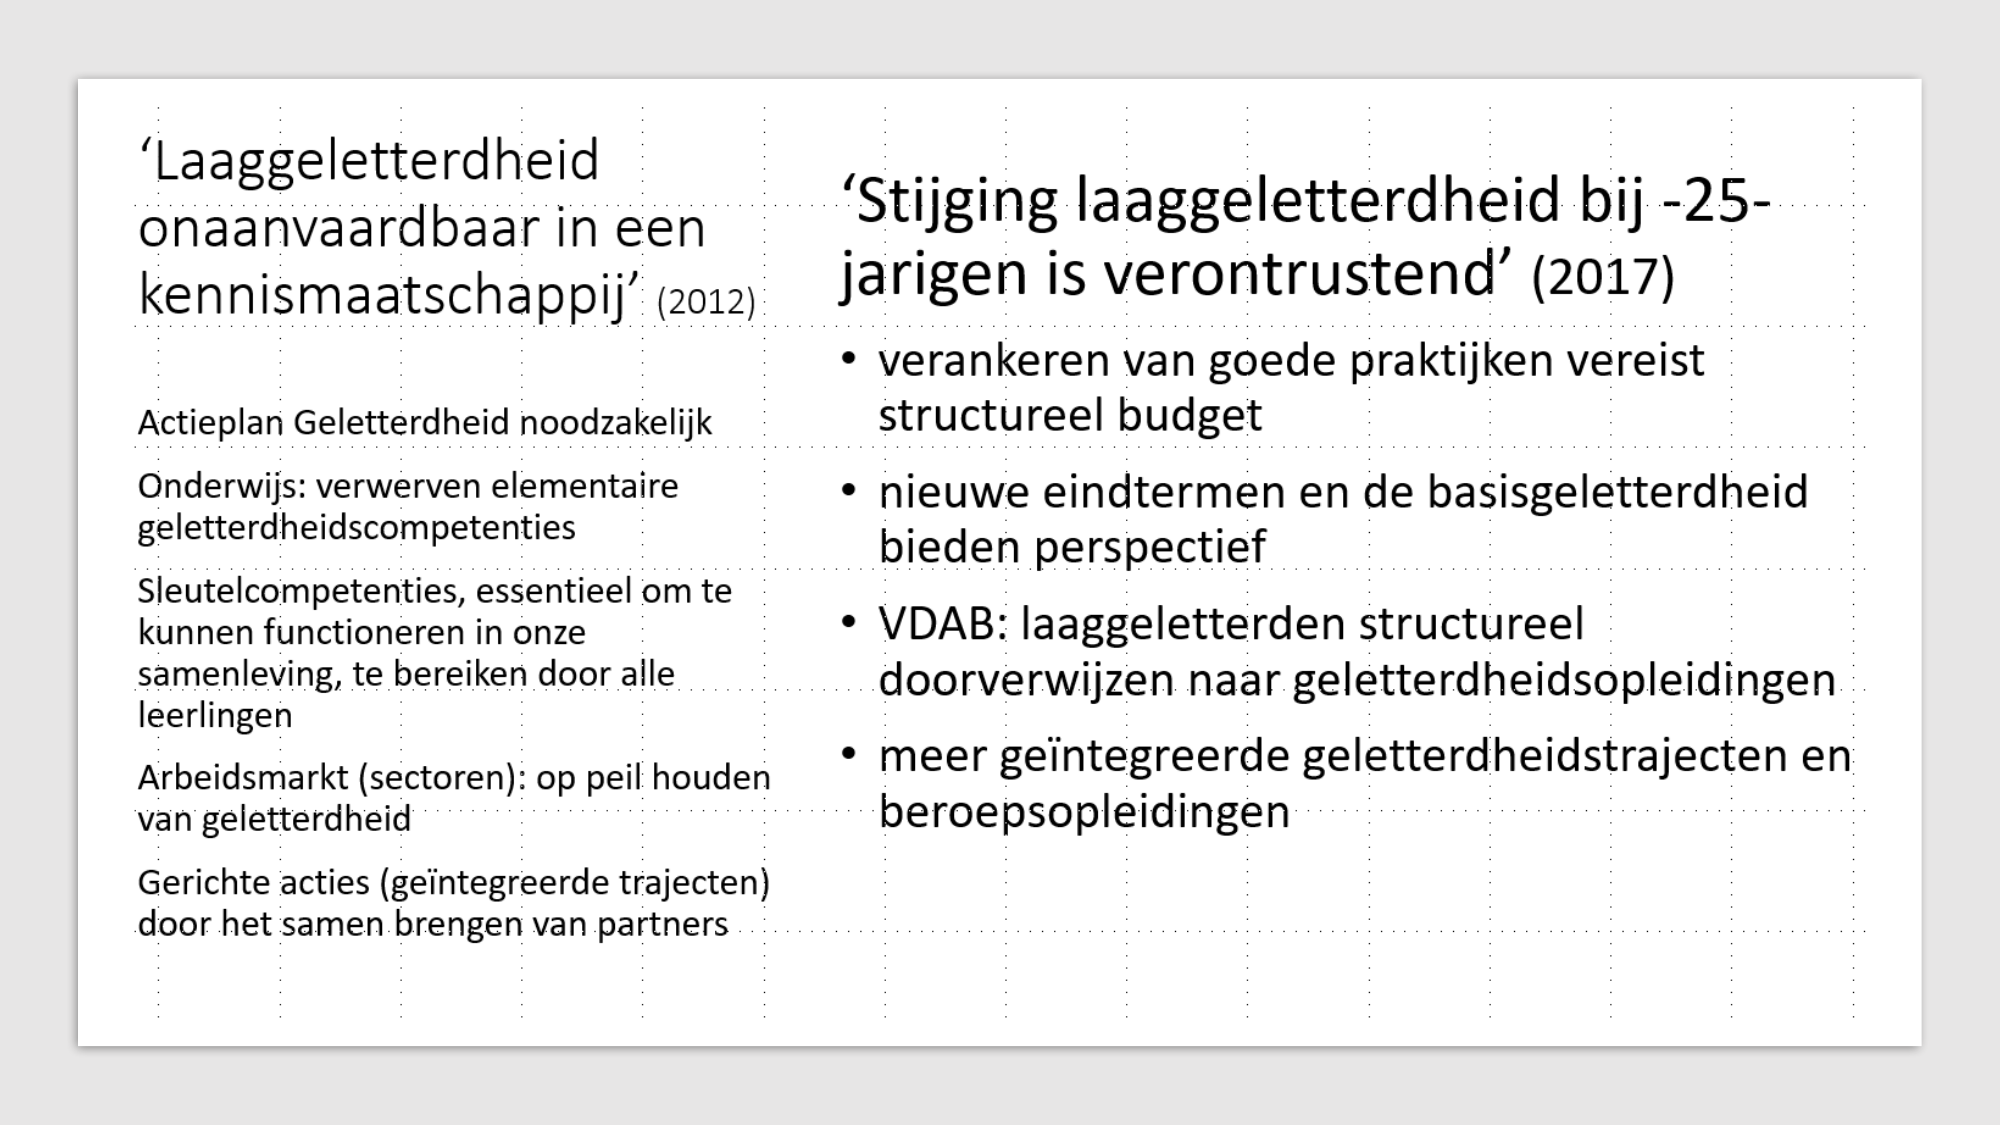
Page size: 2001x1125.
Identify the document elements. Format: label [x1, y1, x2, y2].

text_box [0, 0, 2000, 1125]
text_box [77, 78, 1923, 1047]
picture [125, 105, 1875, 1020]
